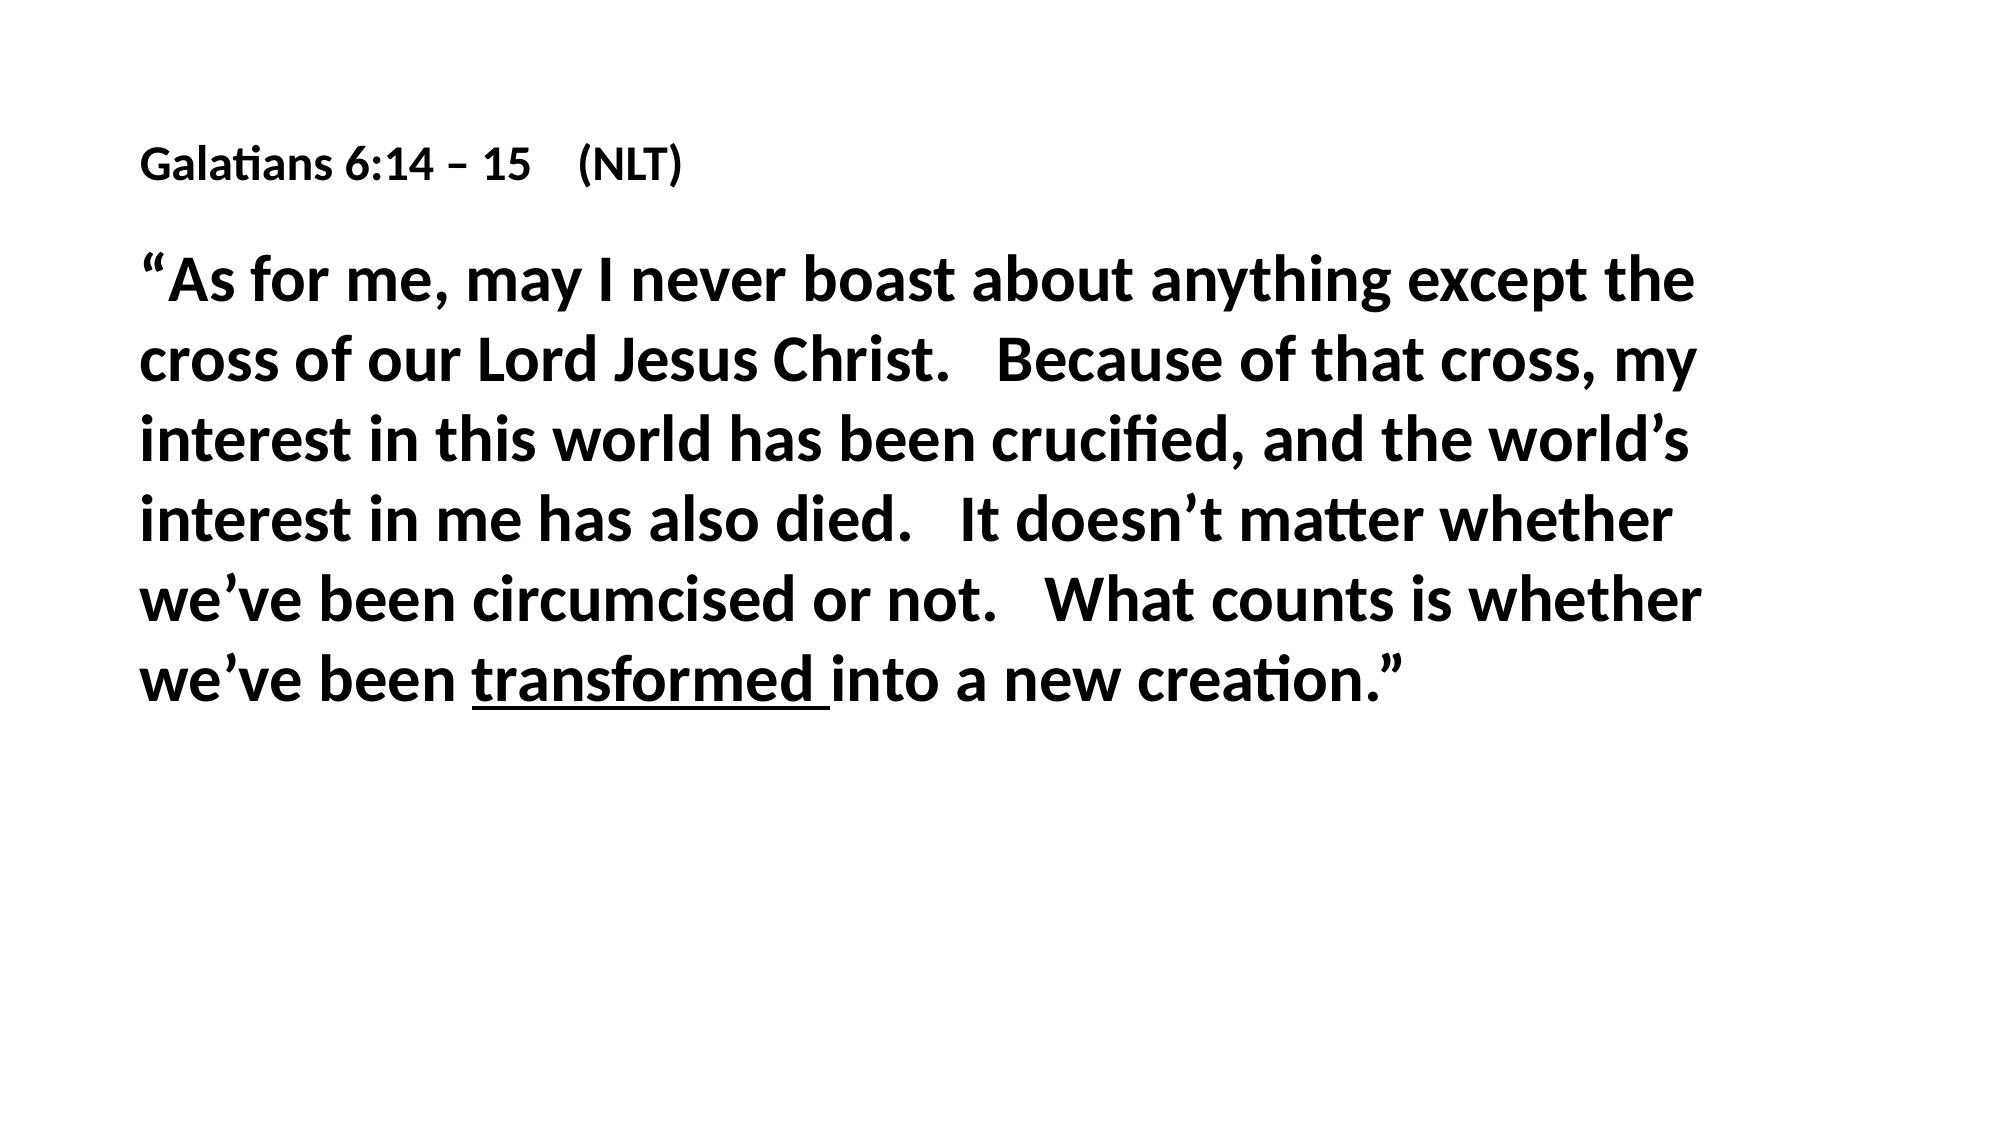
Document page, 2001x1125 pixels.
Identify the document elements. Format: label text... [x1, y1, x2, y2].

text_box Galatians 6:14 – 15 (NLT) “As for me, may I never boast about anything except the cross of our Lord Jesus Christ. Because of that cross, my interest in this world has been crucified, and the world’s interest in me has also died. It doesn’t matter whether we’ve been circumcised or not. What counts is whether we’ve been transformed into a new creation.” [124, 122, 1786, 723]
